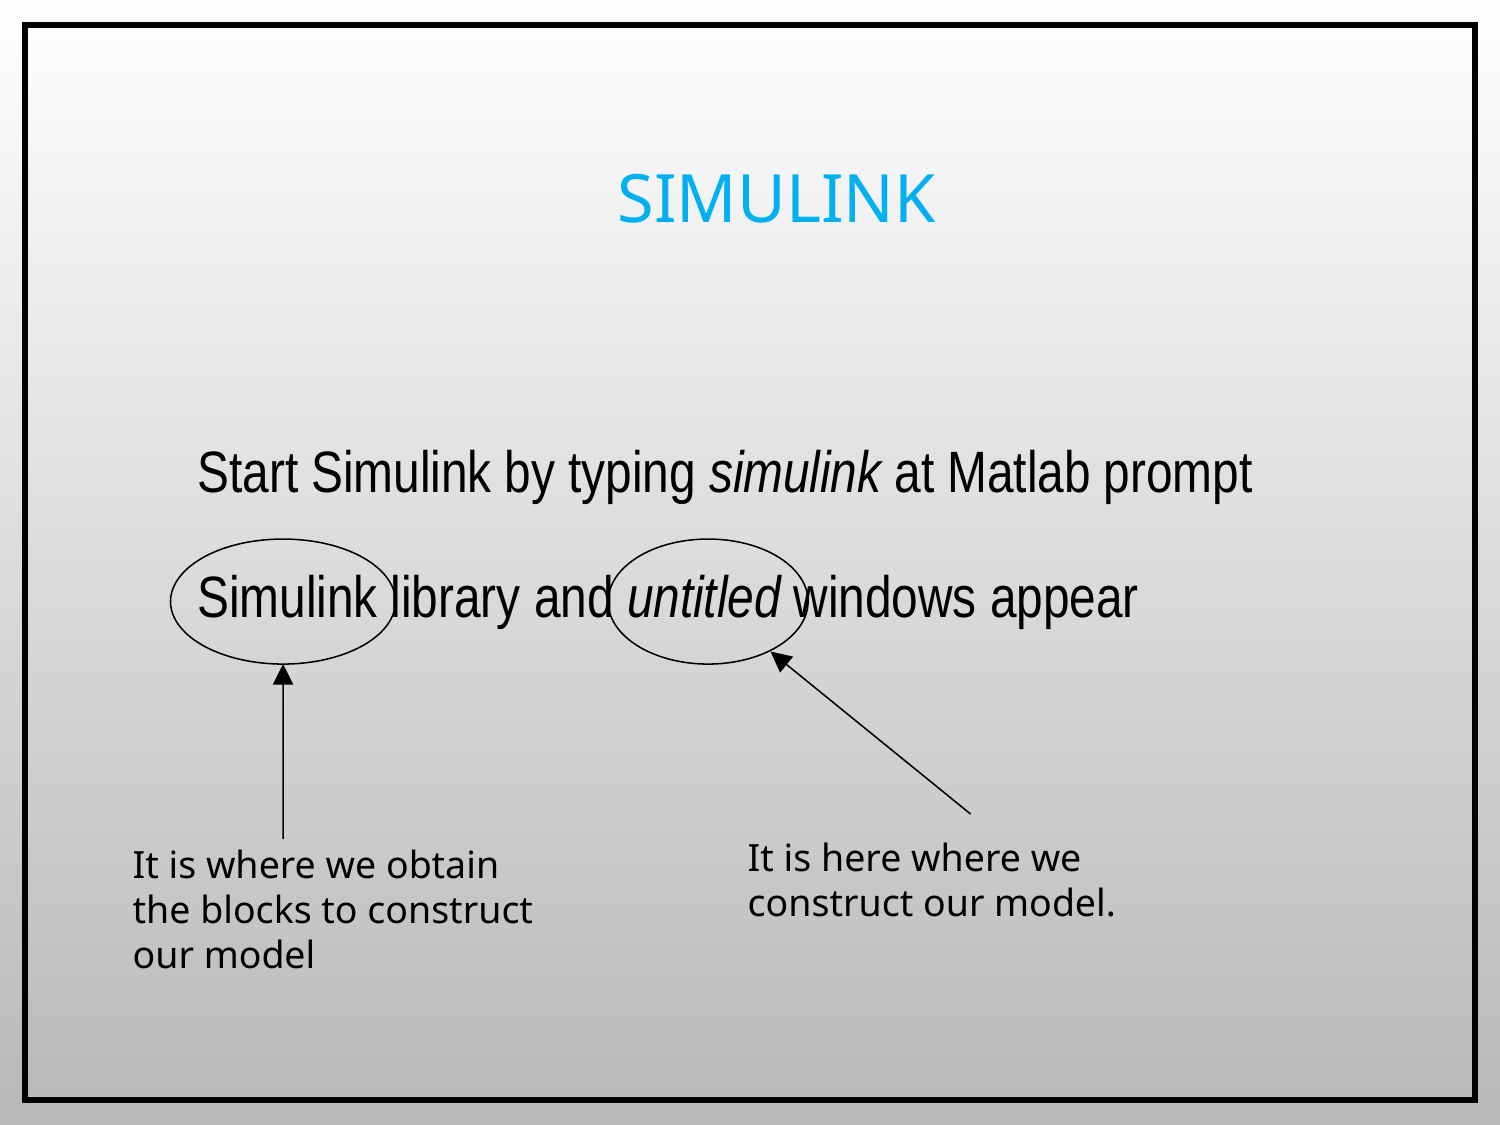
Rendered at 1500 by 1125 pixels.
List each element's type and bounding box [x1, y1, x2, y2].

text_box [607, 538, 1271, 962]
text_box [24, 24, 1475, 1100]
text_box [117, 538, 559, 1029]
